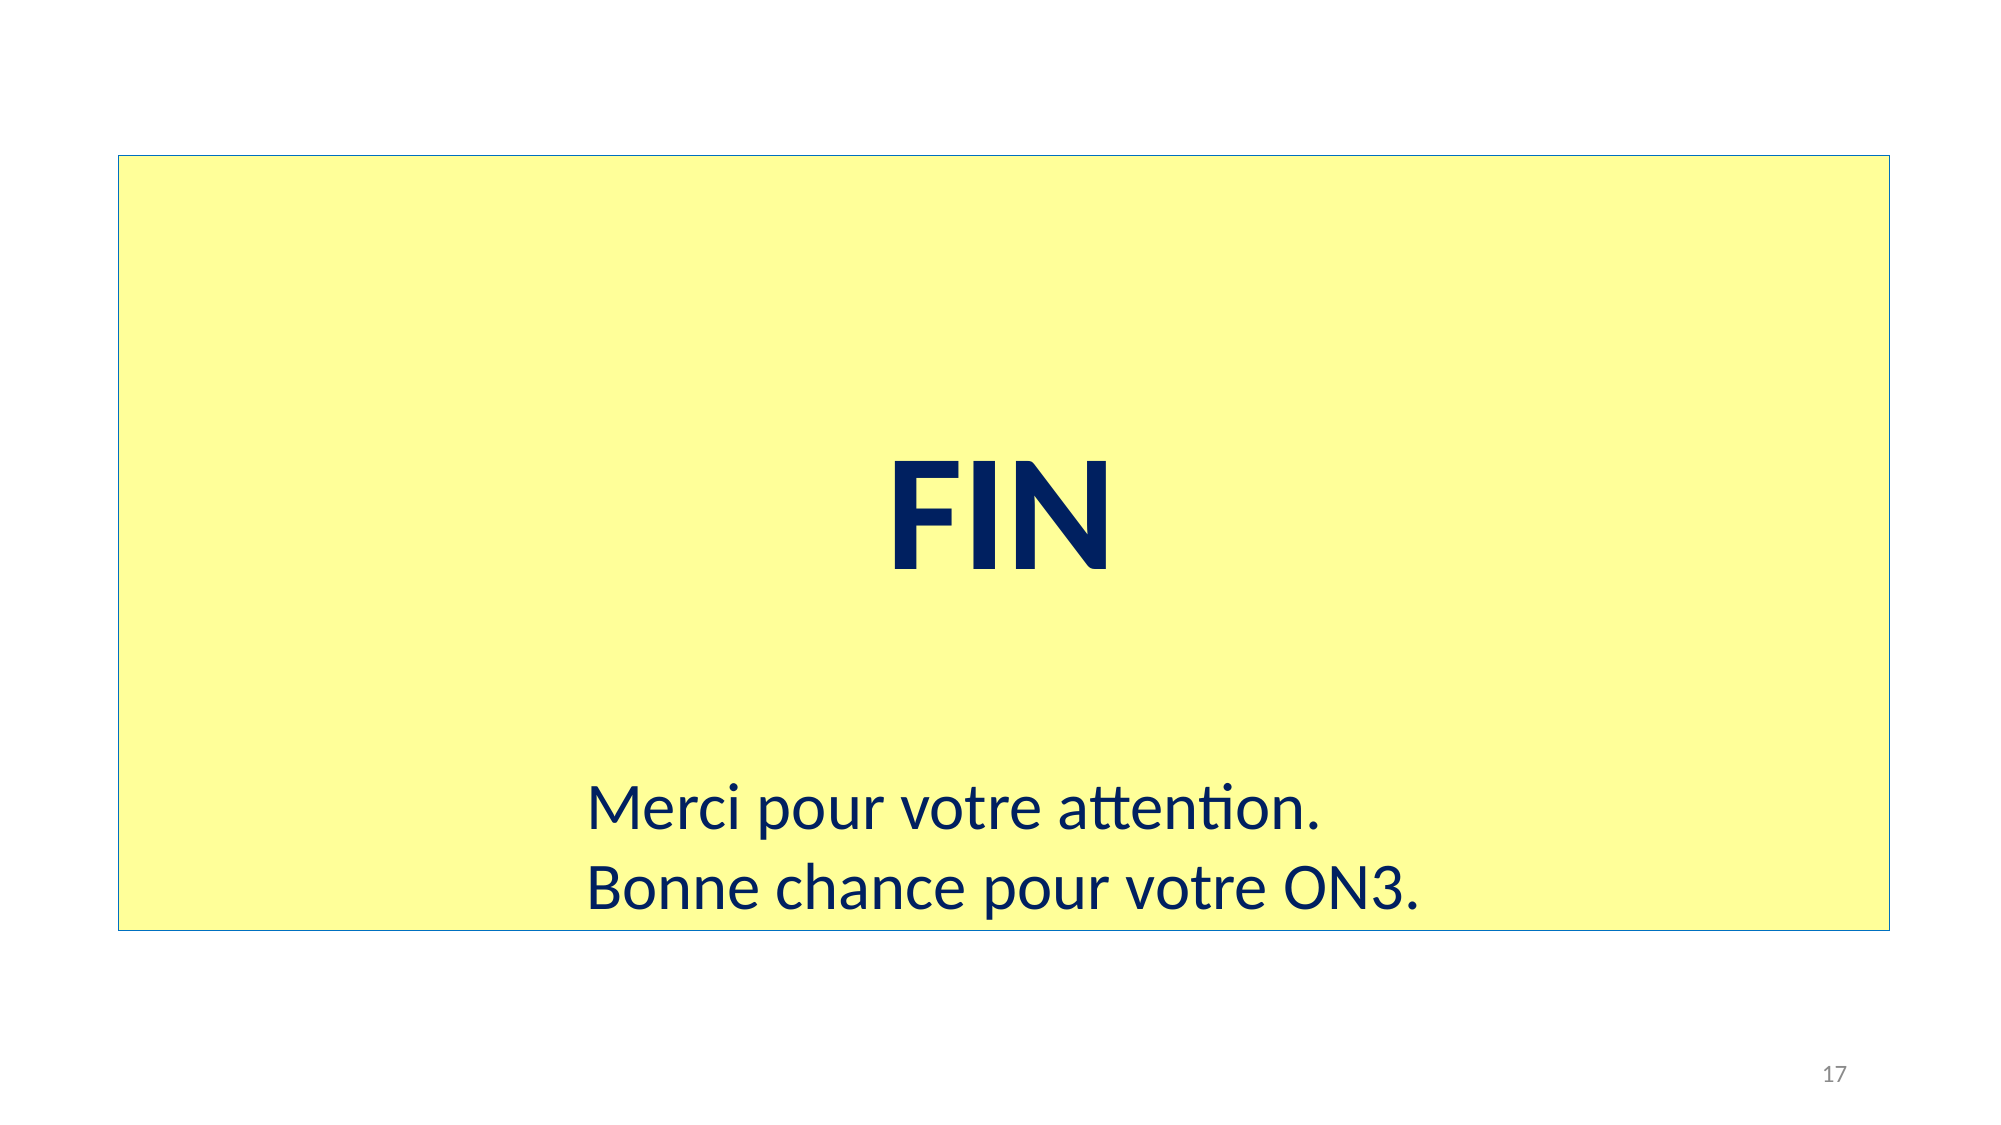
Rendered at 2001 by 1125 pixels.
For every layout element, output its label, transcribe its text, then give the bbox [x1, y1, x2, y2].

slide_number 17 [1412, 1042, 1863, 1103]
text_box FIN Merci pour votre attention. Bonne chance pour votre ON3. [118, 155, 1890, 931]
